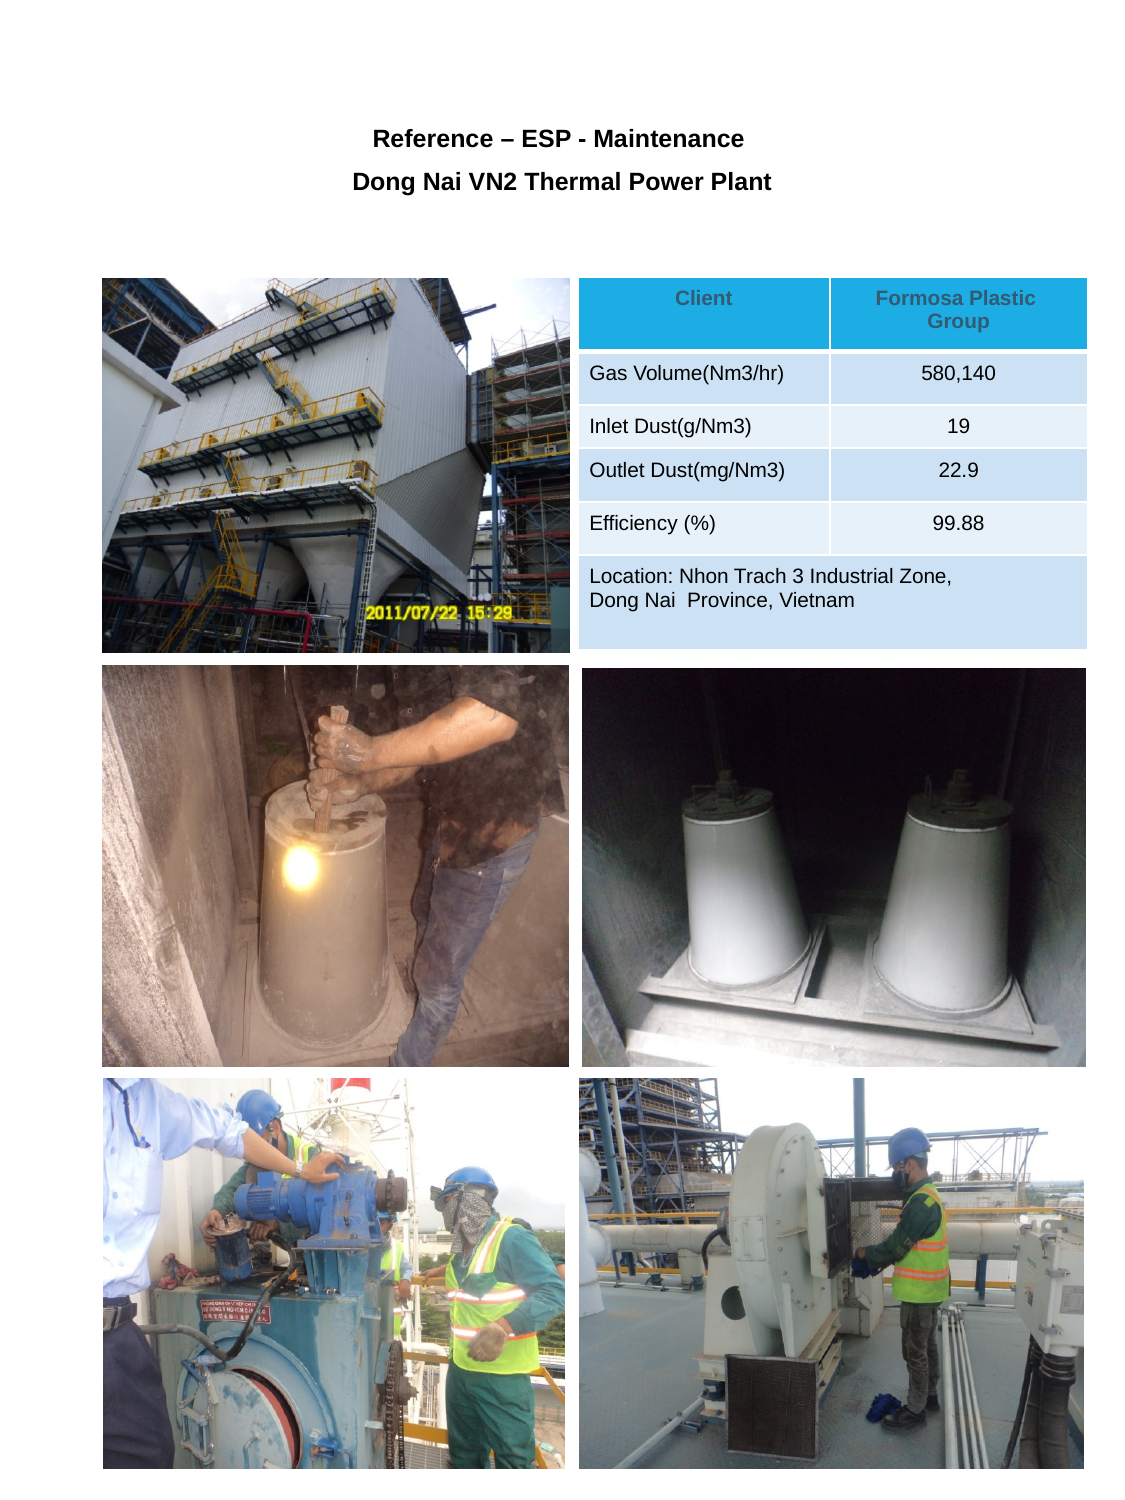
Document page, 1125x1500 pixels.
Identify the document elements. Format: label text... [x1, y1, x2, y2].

picture [102, 665, 570, 1067]
table_cell Gas Volume(Nm3/hr) [579, 354, 829, 404]
table_cell 99.88 [831, 503, 1087, 554]
table_cell 19 [831, 406, 1087, 447]
table_cell Inlet Dust(g/Nm3) [579, 406, 829, 447]
picture [102, 1078, 565, 1470]
table_cell Location: Nhon Trach 3 Industrial Zone, Dong Nai Province, Vietnam [579, 556, 1087, 649]
table_header Client [579, 278, 829, 349]
table_header Formosa Plastic Group [831, 278, 1087, 349]
table_cell 580,140 [831, 354, 1087, 404]
table_cell 22.9 [831, 449, 1087, 501]
picture [579, 1078, 1084, 1470]
picture [102, 278, 571, 653]
picture [582, 668, 1086, 1067]
text_box Reference – ESP - Maintenance Dong Nai VN2 Thermal Power Plant [330, 115, 788, 203]
table_cell Efficiency (%) [579, 503, 829, 554]
table_cell Outlet Dust(mg/Nm3) [579, 449, 829, 501]
